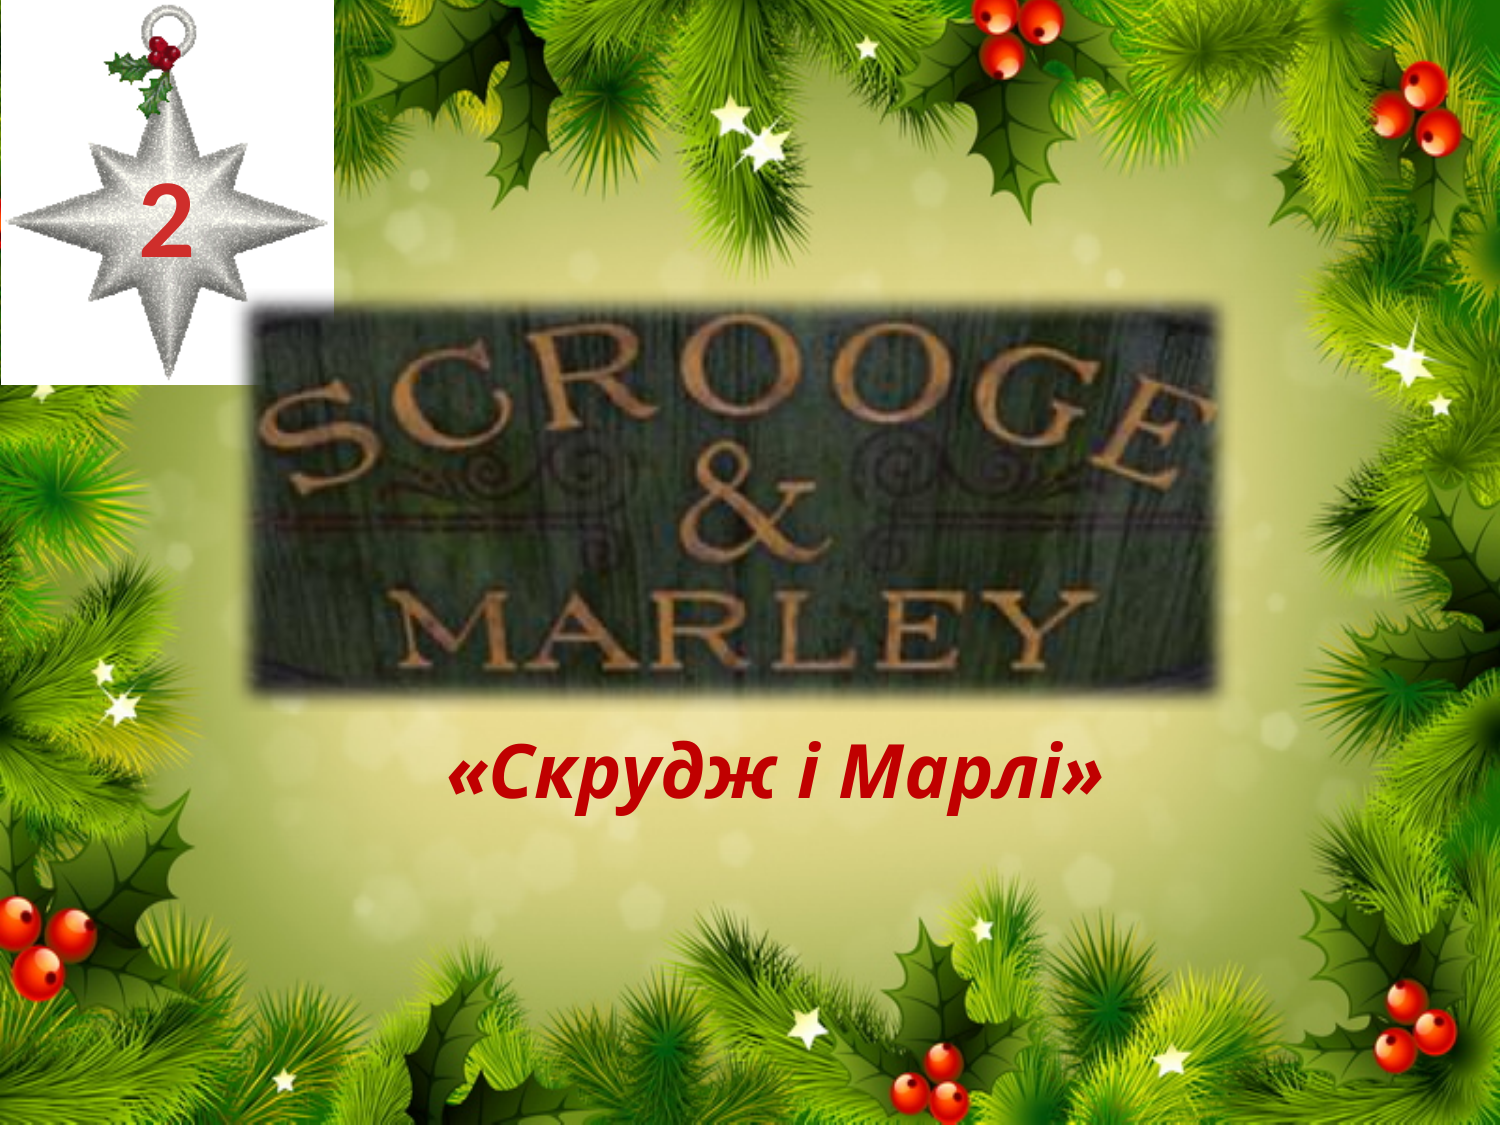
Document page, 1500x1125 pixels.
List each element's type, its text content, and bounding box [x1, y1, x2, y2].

text_box «Скрудж і Марлі» [431, 720, 1121, 821]
picture [0, 0, 1500, 1125]
